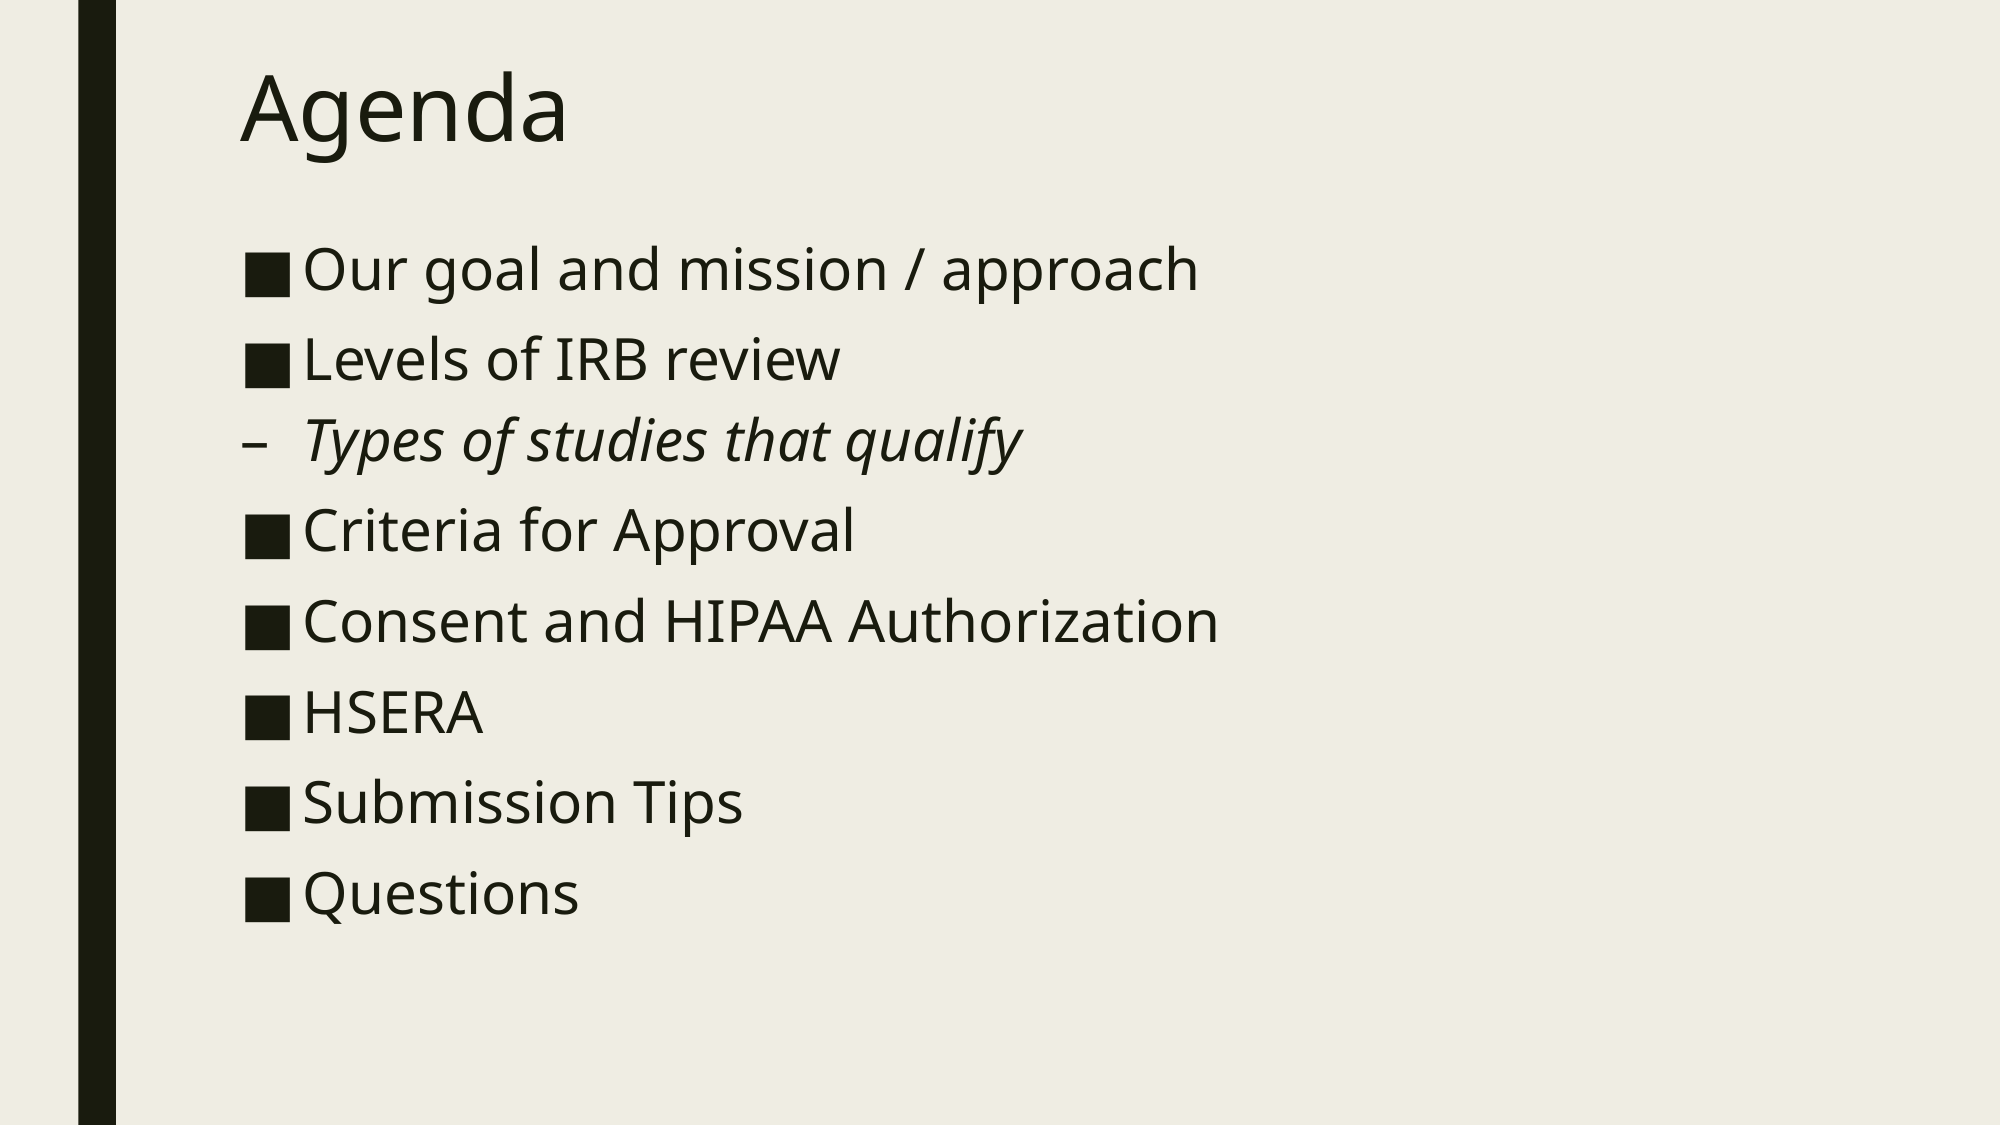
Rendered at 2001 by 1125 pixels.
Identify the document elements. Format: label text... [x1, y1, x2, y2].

list Our goal and mission / approach Levels of IRB review Types of studies that qualify Criteria for Approval Consent and HIPAA Authorization HSERA Submission Tips Questions [225, 230, 1800, 1048]
title Agenda [225, 55, 1800, 230]
